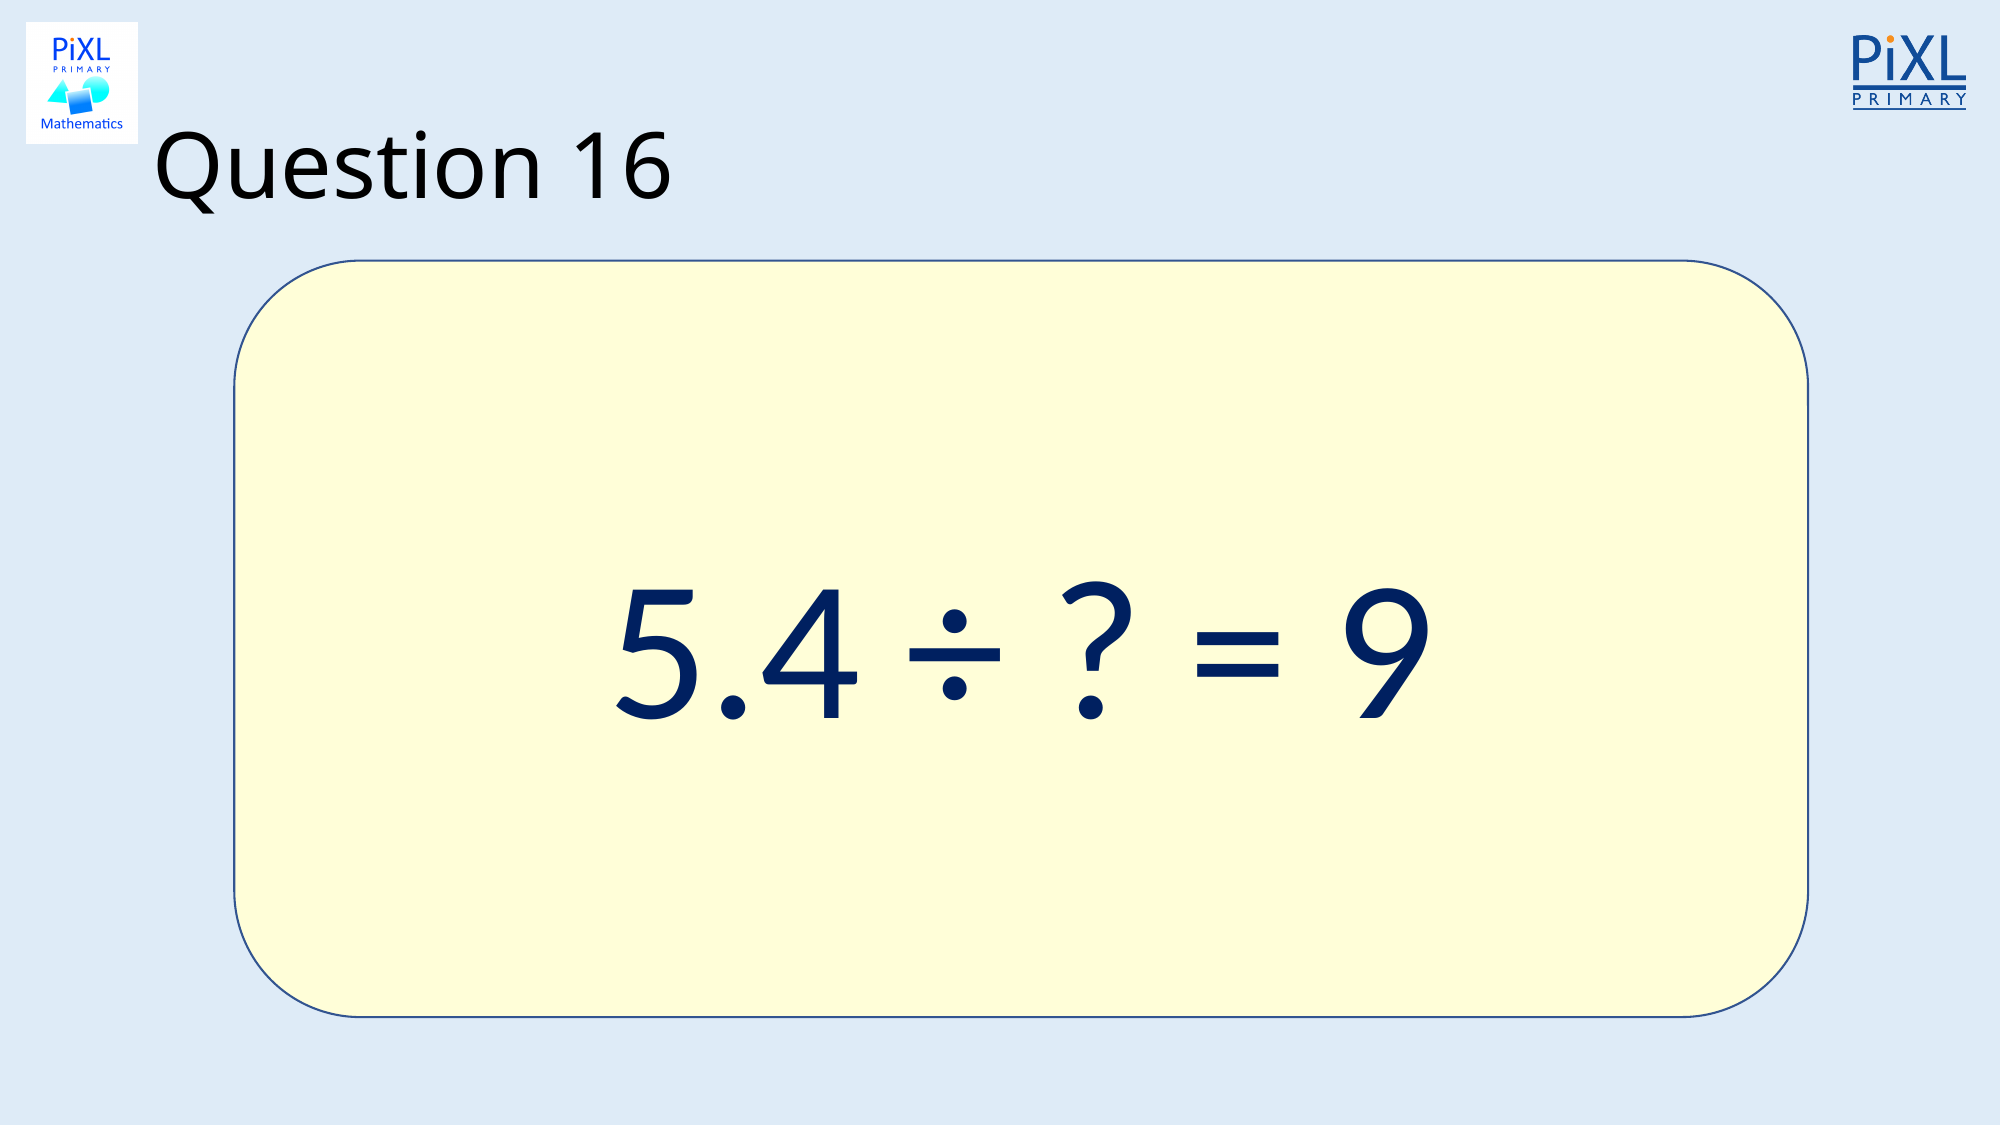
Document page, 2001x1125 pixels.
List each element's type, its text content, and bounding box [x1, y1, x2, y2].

title Question 16 [137, 59, 1863, 278]
picture [26, 22, 138, 144]
text_box 5.4 ÷ ? = 9 [233, 259, 1810, 1019]
picture [1853, 35, 1966, 110]
